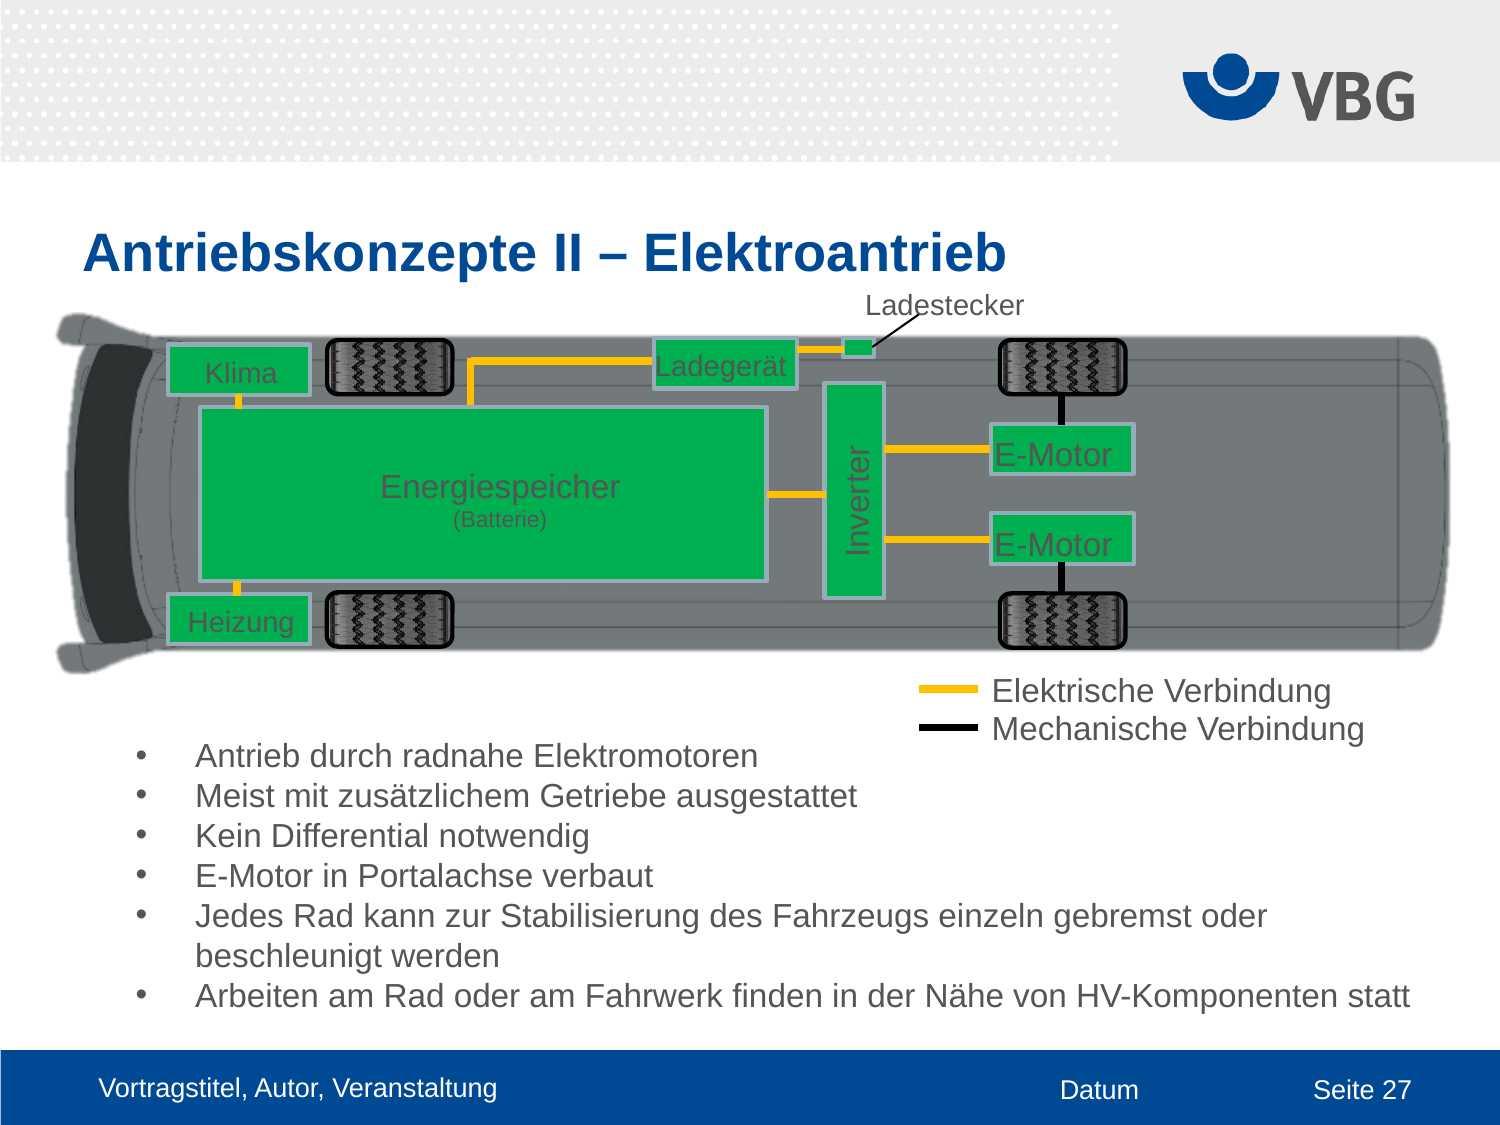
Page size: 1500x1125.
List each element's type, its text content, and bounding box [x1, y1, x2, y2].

title Antriebskonzepte II – Elektroantrieb [82, 216, 1427, 277]
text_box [50, 278, 1458, 756]
text_box Antrieb durch radnahe Elektromotoren Meist mit zusätzlichem Getriebe ausgestattet Kein Differential notwendig E-Motor in Portalachse verbaut Jedes Rad kann zur Stabilisierung des Fahrzeugs einzeln gebremst oder beschleunigt werden Arbeiten am Rad oder am Fahrwerk finden in der Nähe von HV-Komponenten statt [120, 764, 1456, 1022]
picture [0, 0, 1500, 162]
picture [0, 1050, 1500, 1125]
